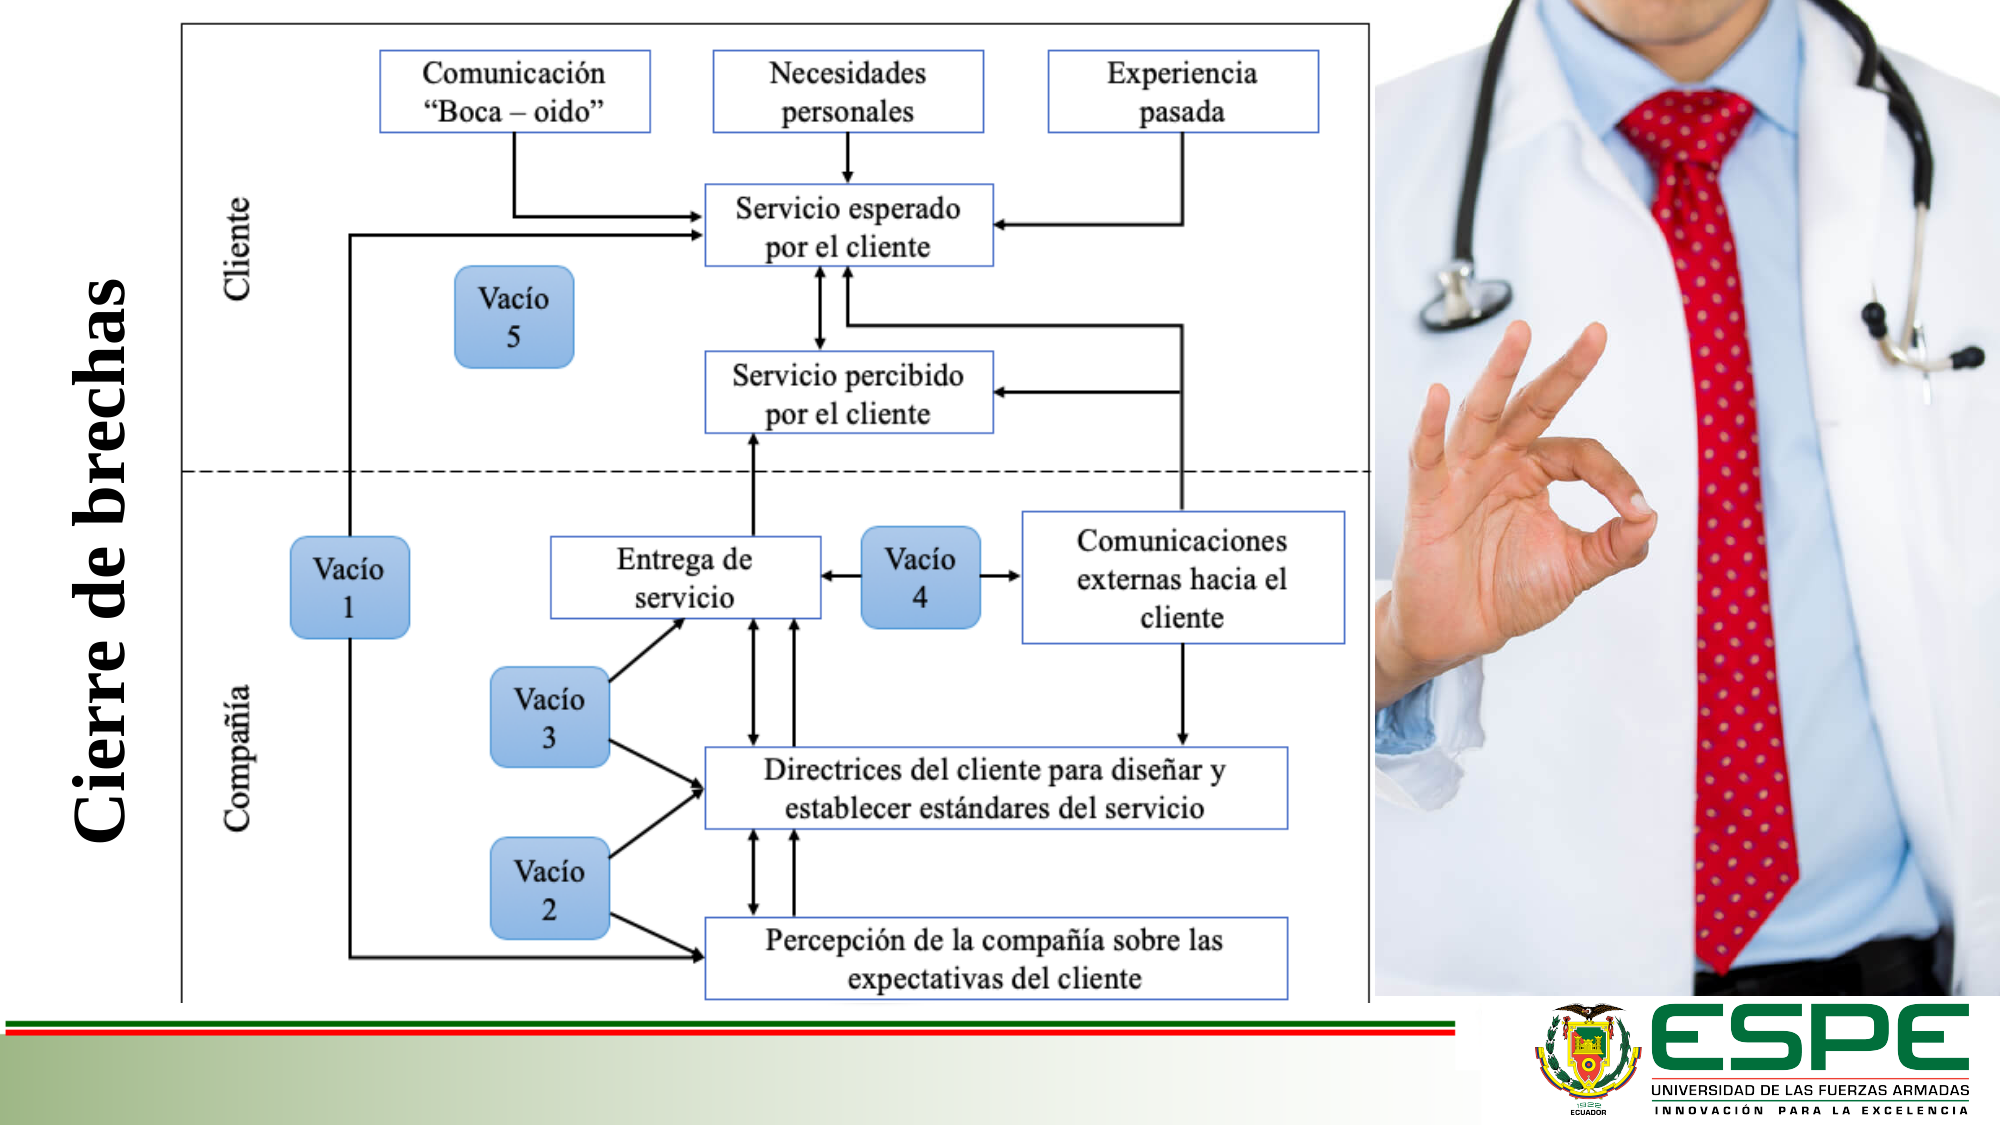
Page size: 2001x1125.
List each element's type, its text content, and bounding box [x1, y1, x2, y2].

title Cierre de brechas [17, 20, 178, 862]
picture [1535, 1003, 1969, 1115]
picture [0, 0, 2000, 1125]
